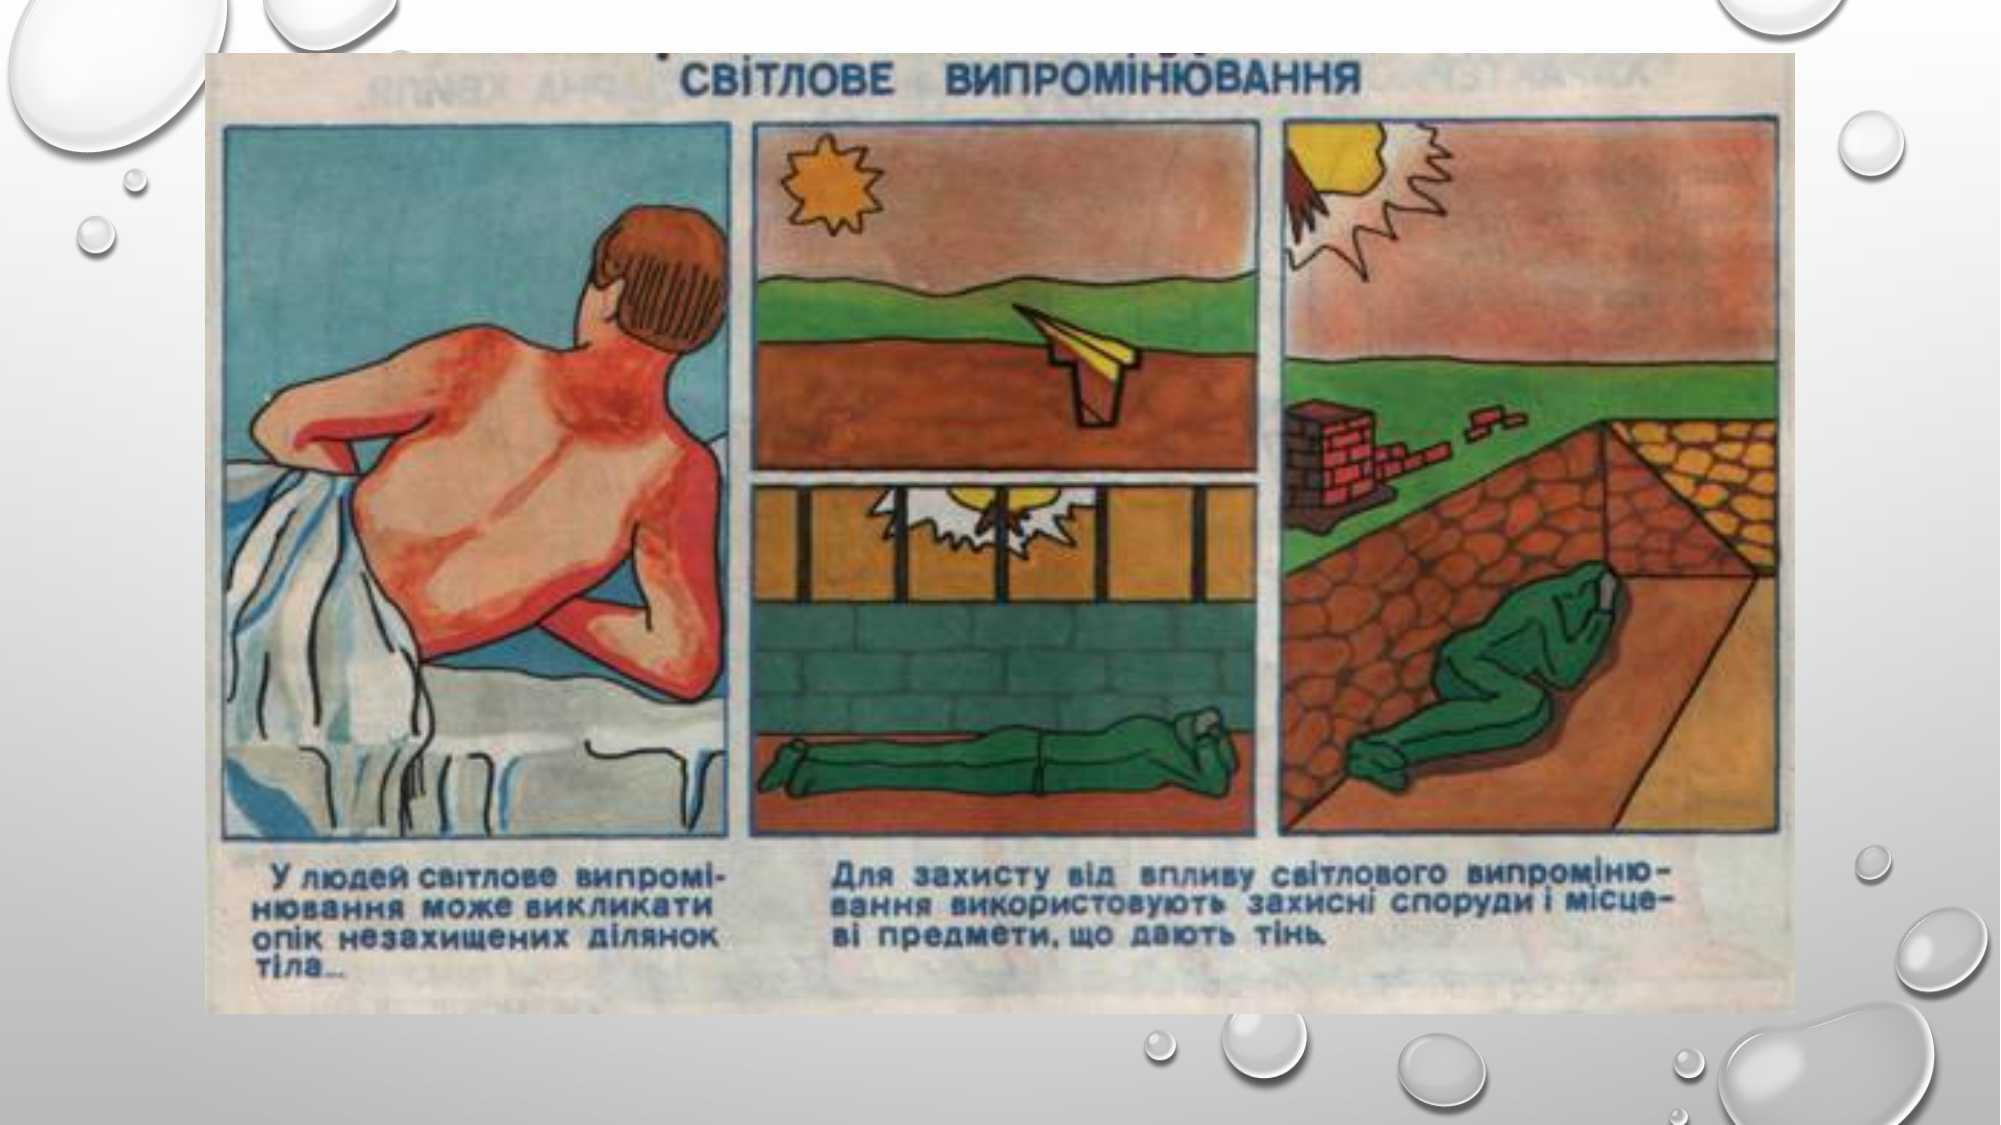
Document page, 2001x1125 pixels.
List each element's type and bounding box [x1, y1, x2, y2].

picture [0, 0, 2000, 1125]
list [205, 53, 1795, 1014]
